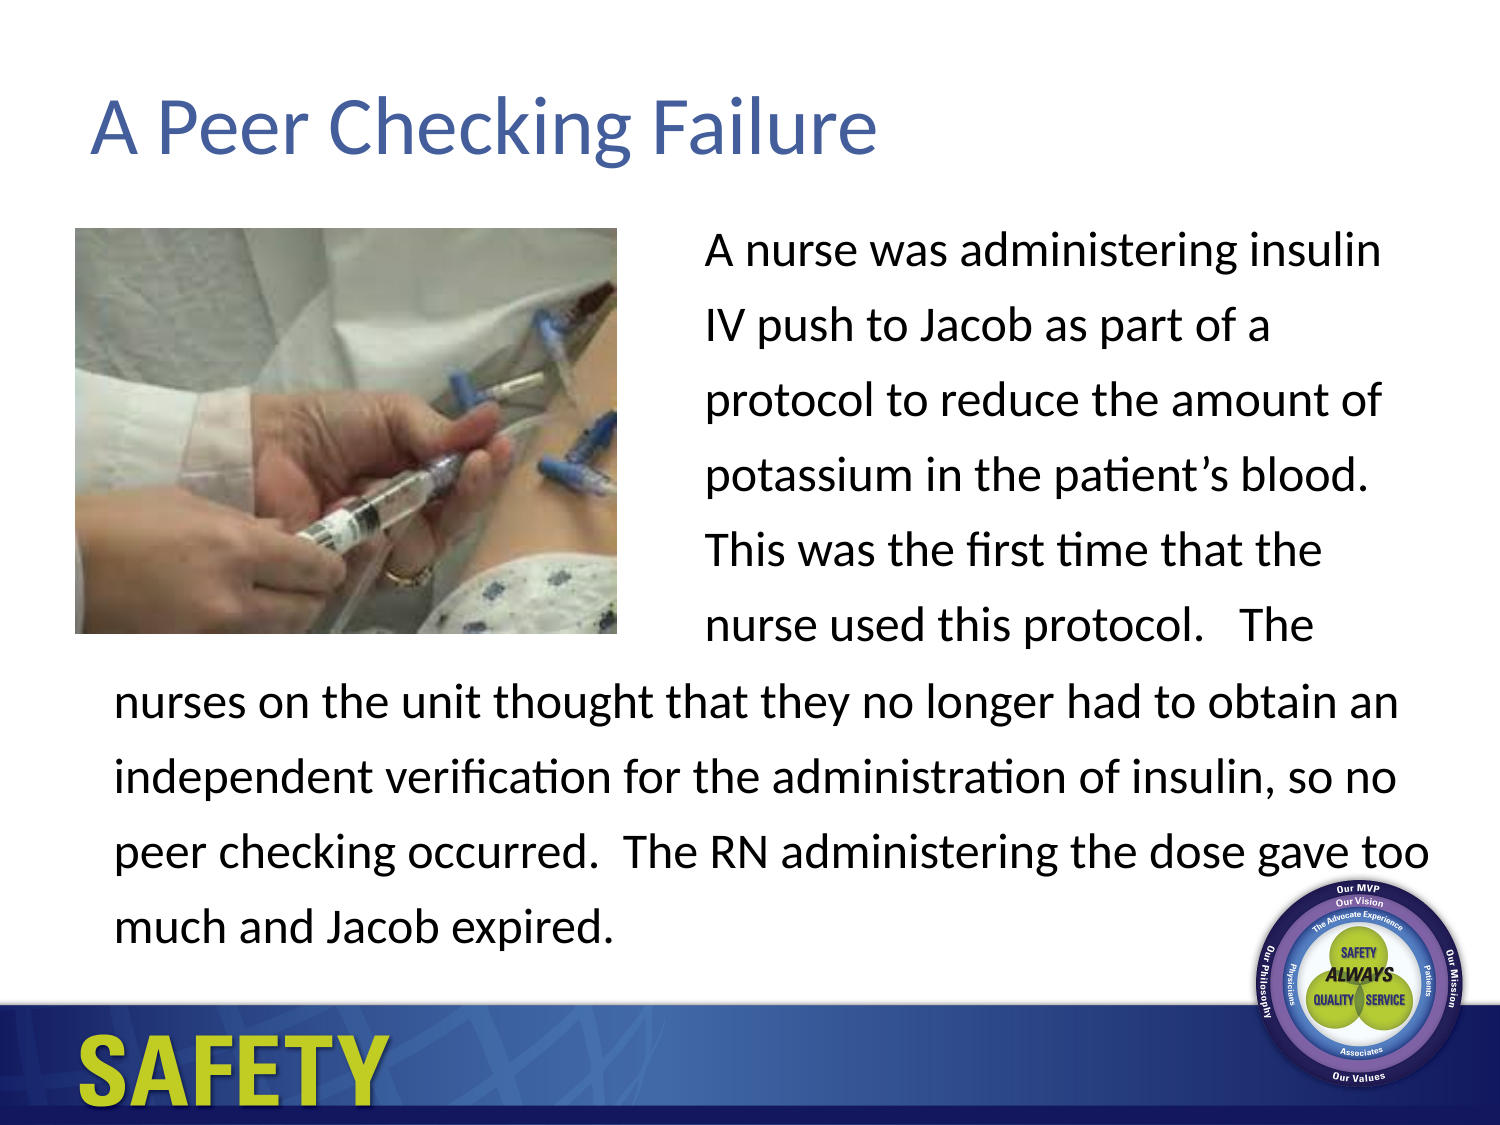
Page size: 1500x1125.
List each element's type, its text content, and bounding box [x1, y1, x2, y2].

title A Peer Checking Failure [75, 33, 1425, 176]
picture [0, 0, 1500, 1125]
text_box nurses on the unit thought that they no longer had to obtain an independent verification for the administration of insulin, so no peer checking occurred. The RN administering the dose gave too much and Jacob expired. [41, 645, 1465, 975]
list A nurse was administering insulin IV push to Jacob as part of a protocol to reduce the amount of potassium in the patient’s blood. This was the first time that the nurse used this protocol. The [689, 193, 1425, 645]
